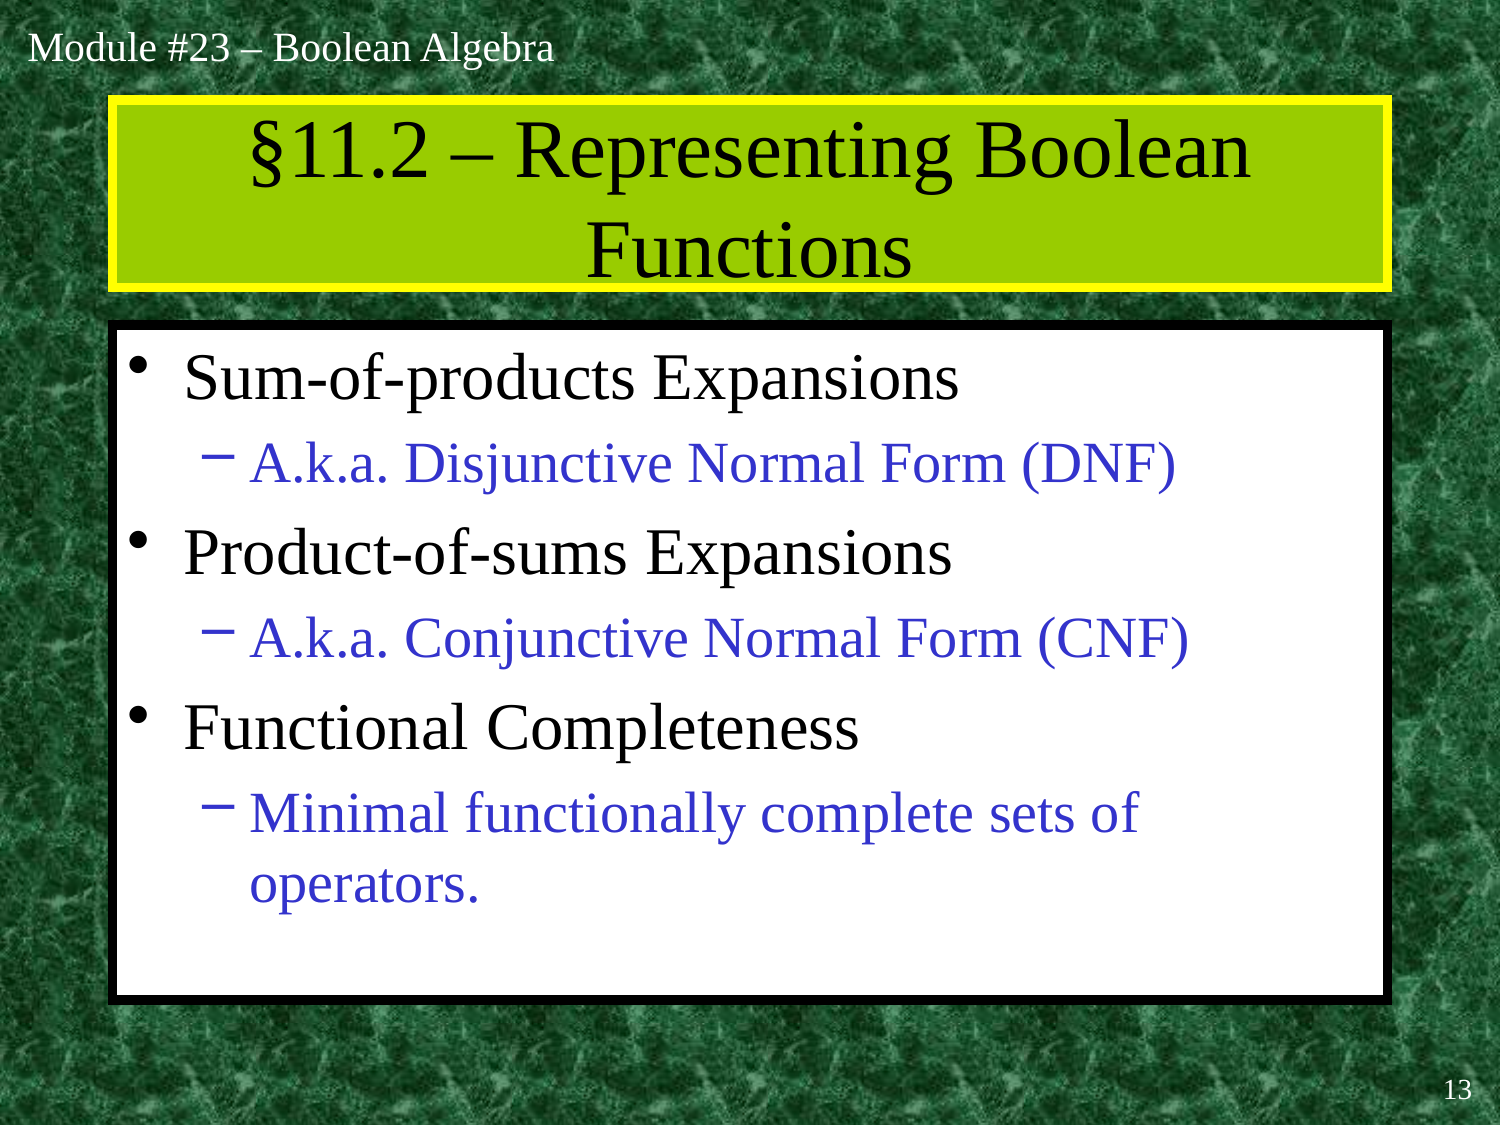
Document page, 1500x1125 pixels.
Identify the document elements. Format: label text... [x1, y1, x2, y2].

slide_number 13 [1174, 1062, 1488, 1113]
title §11.2 – Representing Boolean Functions [108, 95, 1392, 292]
list Sum-of-products Expansions A.k.a. Disjunctive Normal Form (DNF) Product-of-sums Expansions A.k.a. Conjunctive Normal Form (CNF) Functional Completeness Minimal functionally complete sets of operators. [108, 320, 1392, 1005]
picture [0, 0, 1500, 1125]
